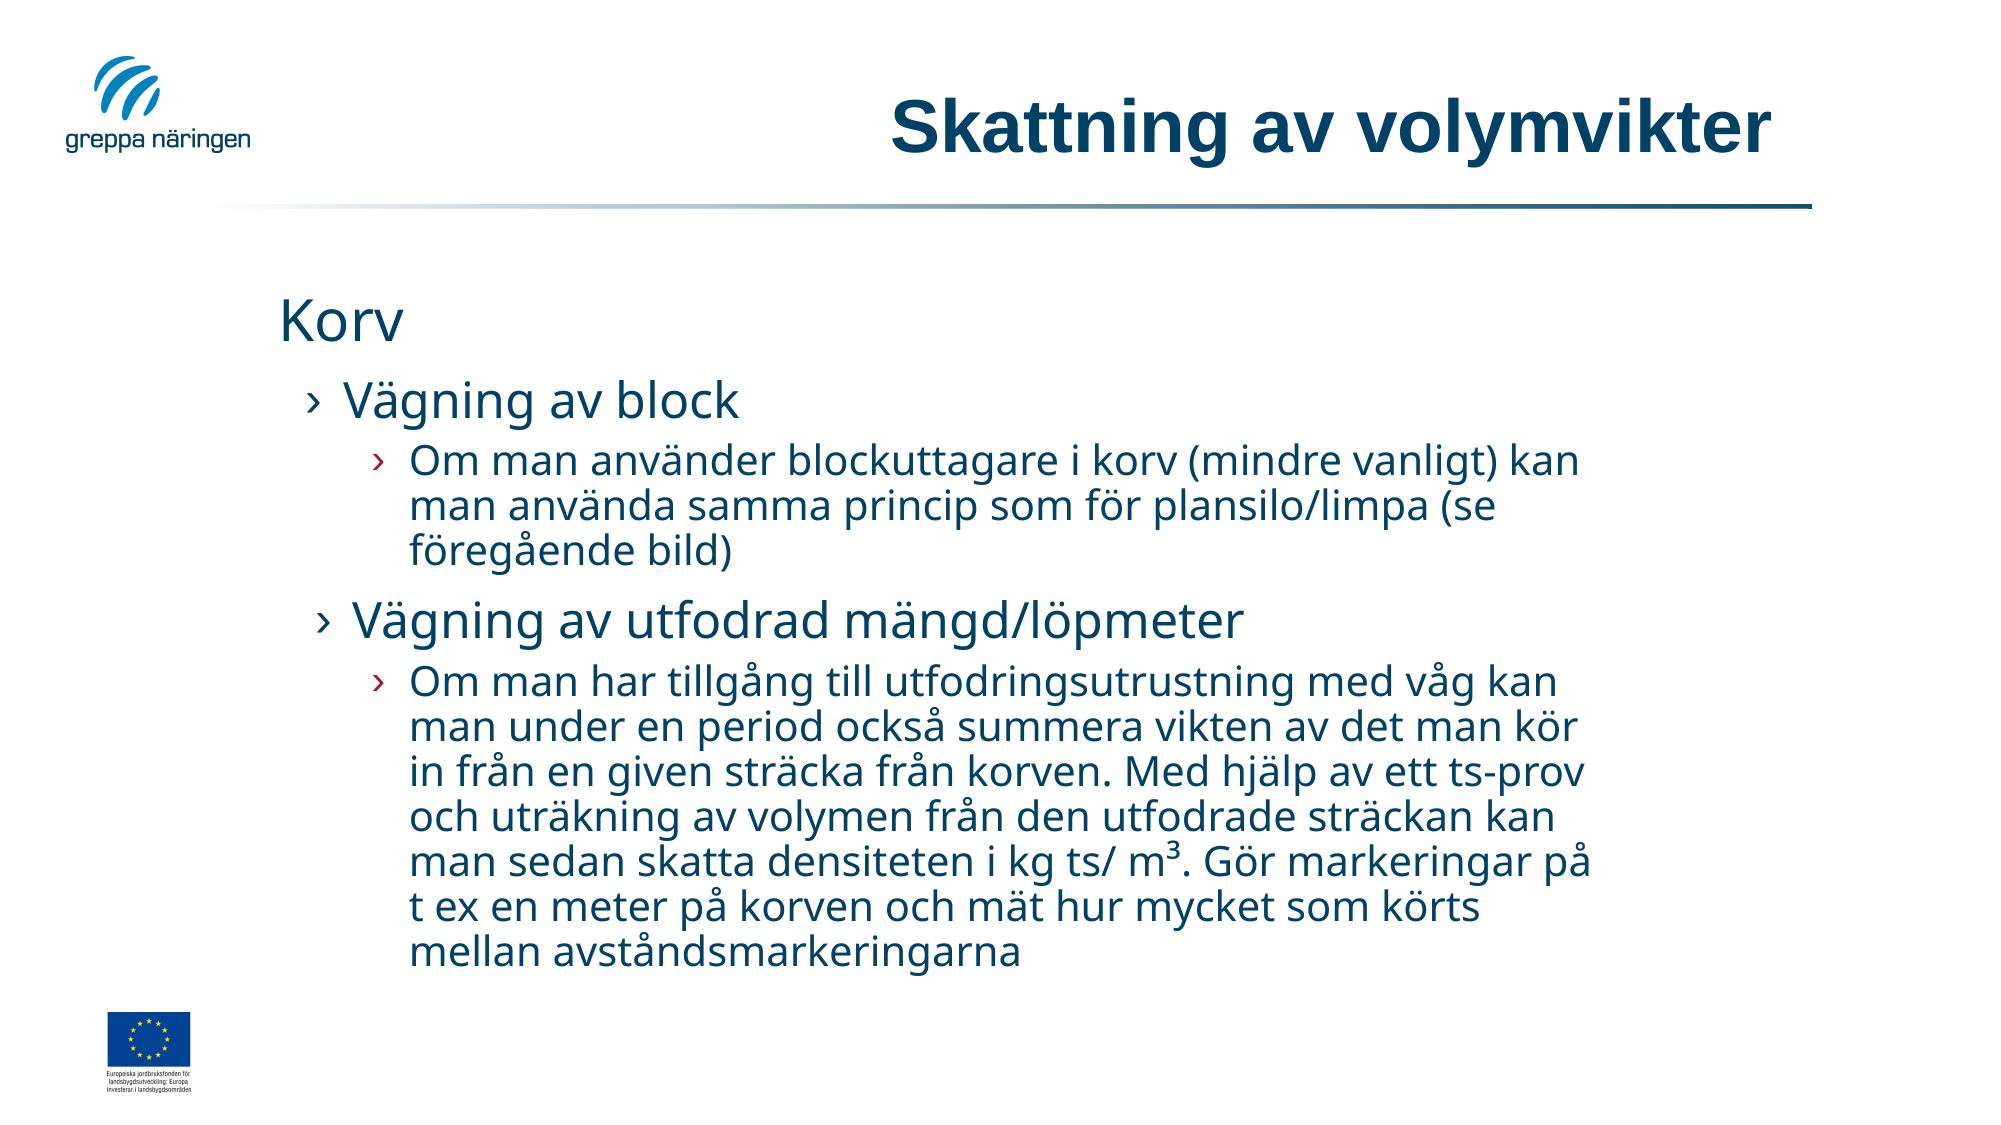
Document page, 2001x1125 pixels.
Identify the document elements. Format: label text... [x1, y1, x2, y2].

text_box Korv Vägning av block Om man använder blockuttagare i korv (mindre vanligt) kan man använda samma princip som för plansilo/limpa (se föregående bild) Vägning av utfodrad mängd/löpmeter Om man har tillgång till utfodringsutrustning med våg kan man under en period också summera vikten av det man kör in från en given sträcka från korven. Med hjälp av ett ts-prov och uträkning av volymen från den utfodrade sträckan kan man sedan skatta densiteten i kg ts/ m³. Gör markeringar på t ex en meter på korven och mät hur mycket som körts mellan avståndsmarkeringarna [263, 283, 1614, 1107]
picture [208, 204, 1812, 212]
title Skattning av volymvikter [249, 50, 1810, 207]
picture [66, 56, 249, 153]
picture [107, 1012, 191, 1093]
